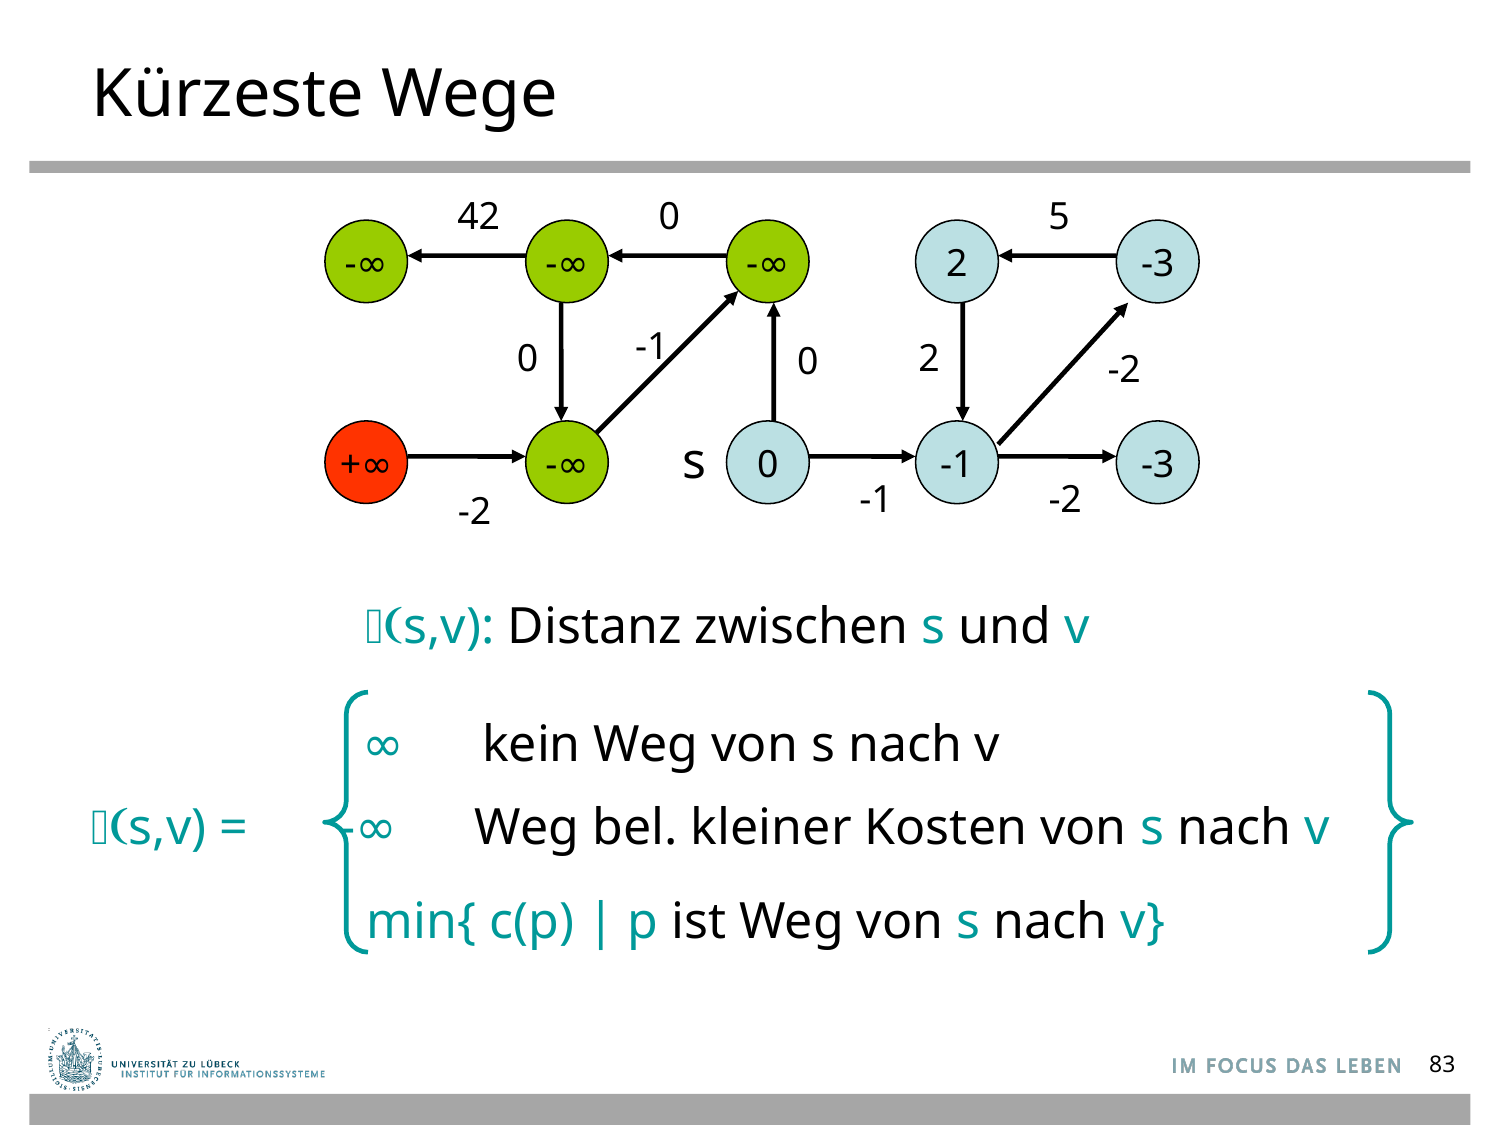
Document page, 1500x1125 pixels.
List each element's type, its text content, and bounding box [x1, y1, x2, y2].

text_box [684, 290, 739, 346]
text_box [407, 249, 526, 262]
text_box 0 [782, 329, 834, 390]
text_box -∞ [324, 220, 408, 303]
text_box [407, 450, 526, 463]
text_box [998, 450, 1117, 463]
text_box 0 [502, 326, 553, 387]
slide_number 83 [1305, 1050, 1471, 1083]
text_box [809, 450, 916, 463]
text_box -1 [844, 468, 908, 528]
text_box 42 [442, 184, 516, 245]
text_box 0 [643, 184, 695, 245]
text_box -1 [620, 314, 684, 375]
text_box +∞ [324, 420, 408, 504]
text_box [608, 249, 727, 262]
text_box -3 [1116, 420, 1200, 504]
text_box 2 [915, 220, 999, 303]
text_box min{ c(p) | p ist Weg von s nach v} [351, 946, 1180, 957]
text_box 𝜇(s,v) = -∞ Weg bel. kleiner Kosten von s nach v [76, 786, 346, 862]
text_box 5 [1033, 184, 1085, 245]
picture [1173, 1058, 1305, 1073]
text_box [998, 249, 1117, 262]
text_box 0 [726, 420, 810, 504]
text_box -2 [443, 479, 507, 540]
text_box [324, 692, 1412, 953]
text_box [555, 302, 568, 421]
title Kürzeste Wege [76, 42, 1427, 126]
text_box [956, 302, 969, 421]
text_box -2 [1033, 468, 1097, 528]
text_box -2 [1092, 338, 1157, 398]
text_box s [668, 420, 722, 496]
text_box 𝜇(s,v): Distanz zwischen s und v [350, 586, 1105, 661]
text_box [767, 302, 780, 421]
text_box -∞ [726, 220, 810, 303]
text_box -1 [915, 420, 999, 504]
text_box -∞ [525, 420, 609, 504]
text_box 2 [903, 326, 955, 387]
text_box -3 [1116, 220, 1200, 303]
text_box -∞ [525, 220, 609, 303]
text_box [1095, 302, 1129, 338]
